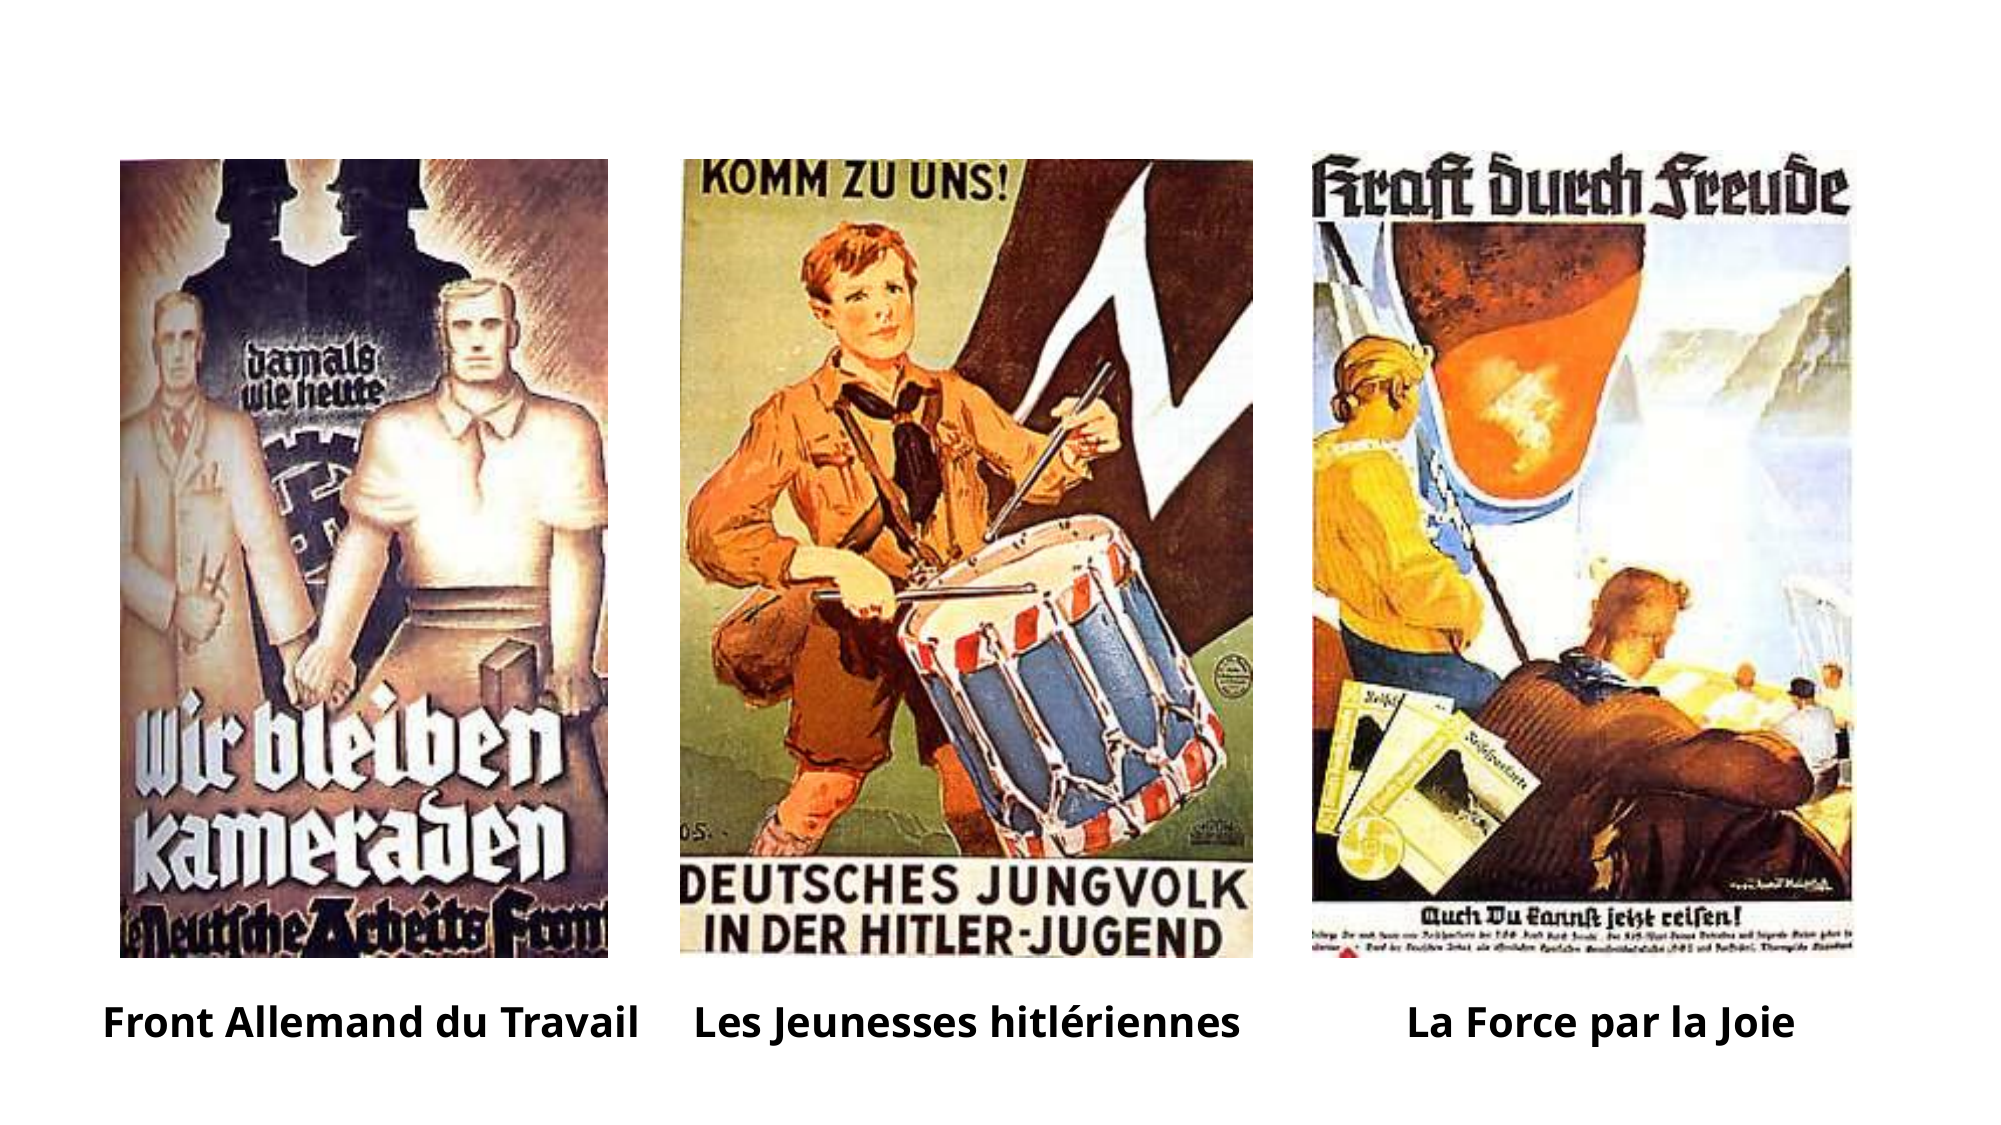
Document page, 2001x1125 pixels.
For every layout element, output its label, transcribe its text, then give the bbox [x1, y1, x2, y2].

picture [119, 159, 608, 958]
text_box Les Jeunesses hitlériennes [611, 988, 1257, 1054]
picture [1312, 150, 1857, 958]
text_box Front Allemand du Travail [87, 988, 611, 1054]
text_box La Force par la Joie [1308, 988, 1823, 1054]
picture [680, 159, 1253, 958]
